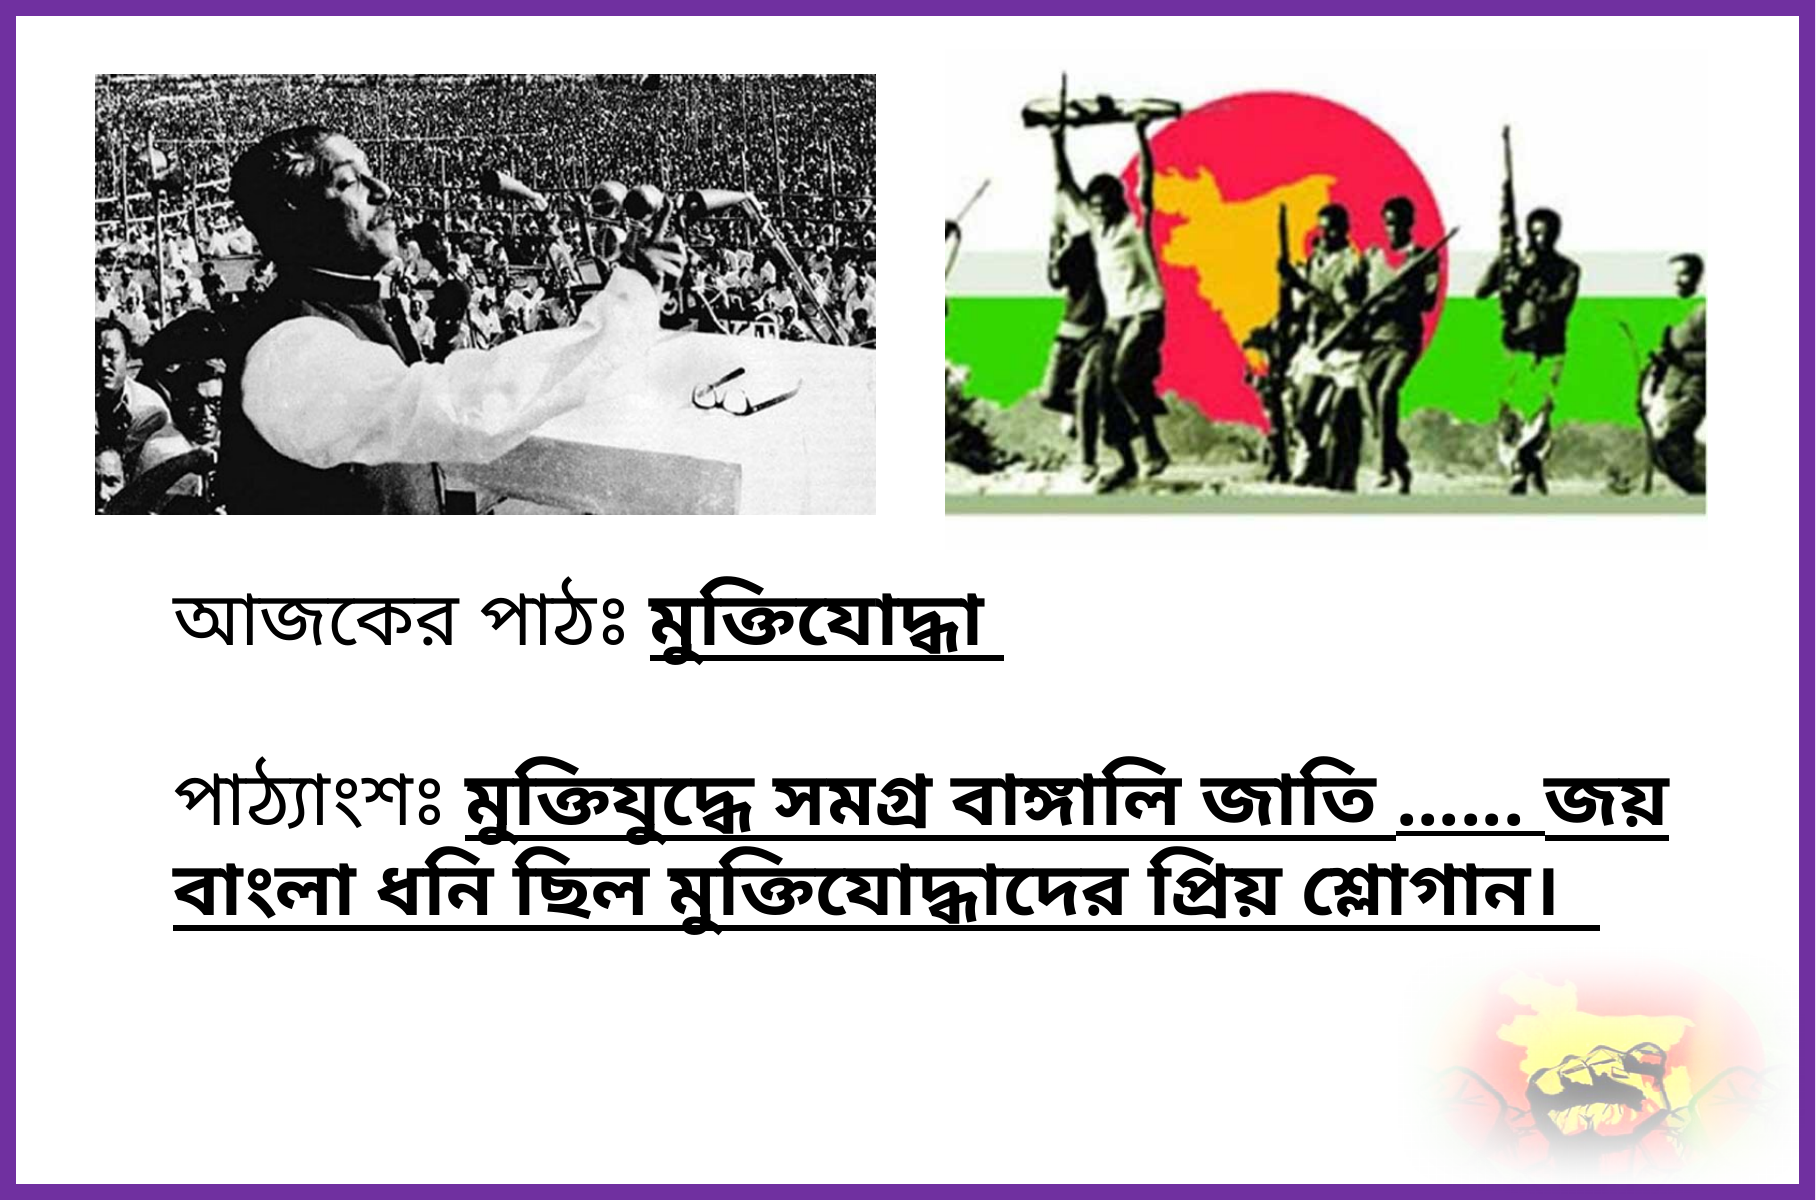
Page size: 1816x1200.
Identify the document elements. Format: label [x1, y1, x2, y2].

picture [944, 49, 1708, 551]
text_box [0, 0, 1816, 1200]
picture [94, 74, 876, 515]
picture [1387, 941, 1816, 1200]
